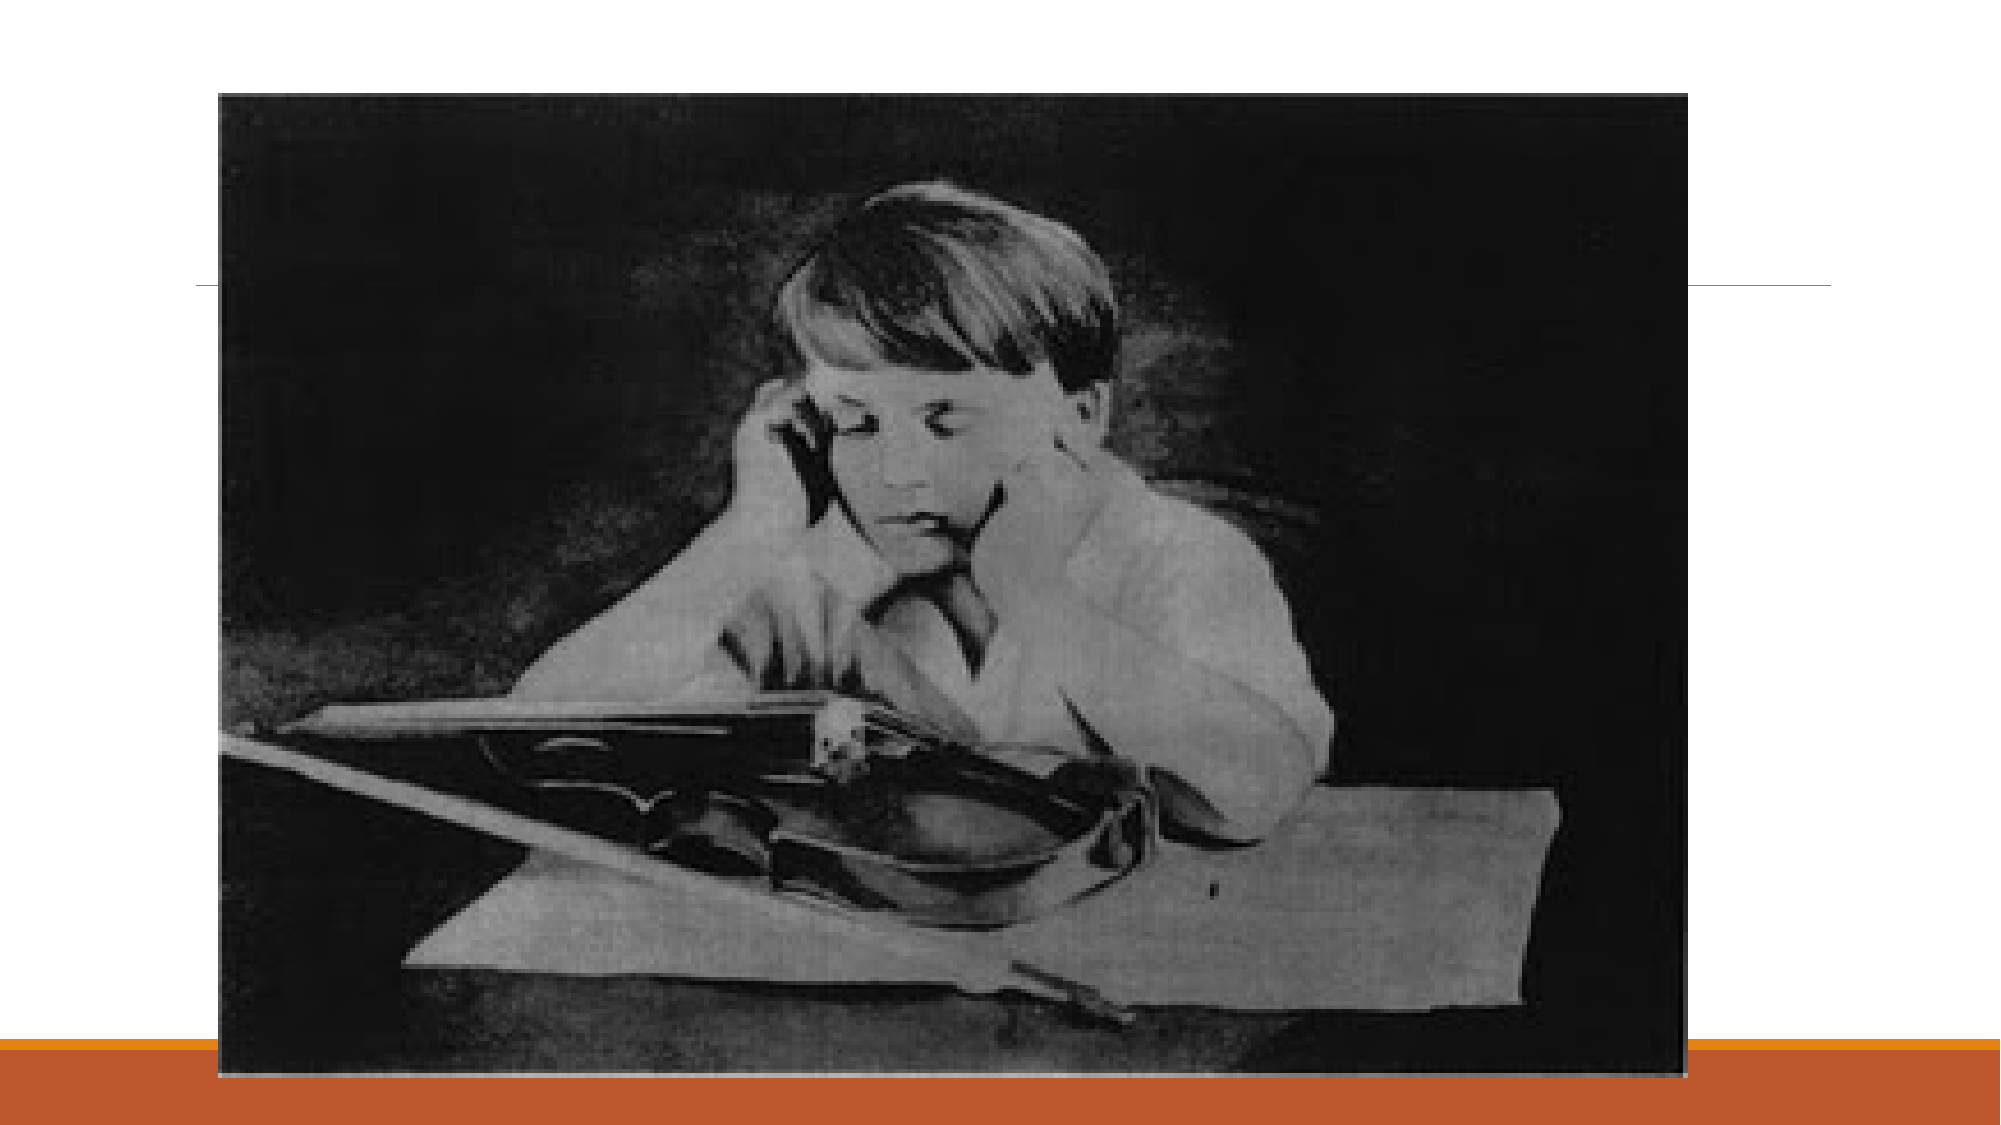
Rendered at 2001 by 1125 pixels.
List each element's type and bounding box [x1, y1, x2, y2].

list [218, 93, 1688, 1079]
